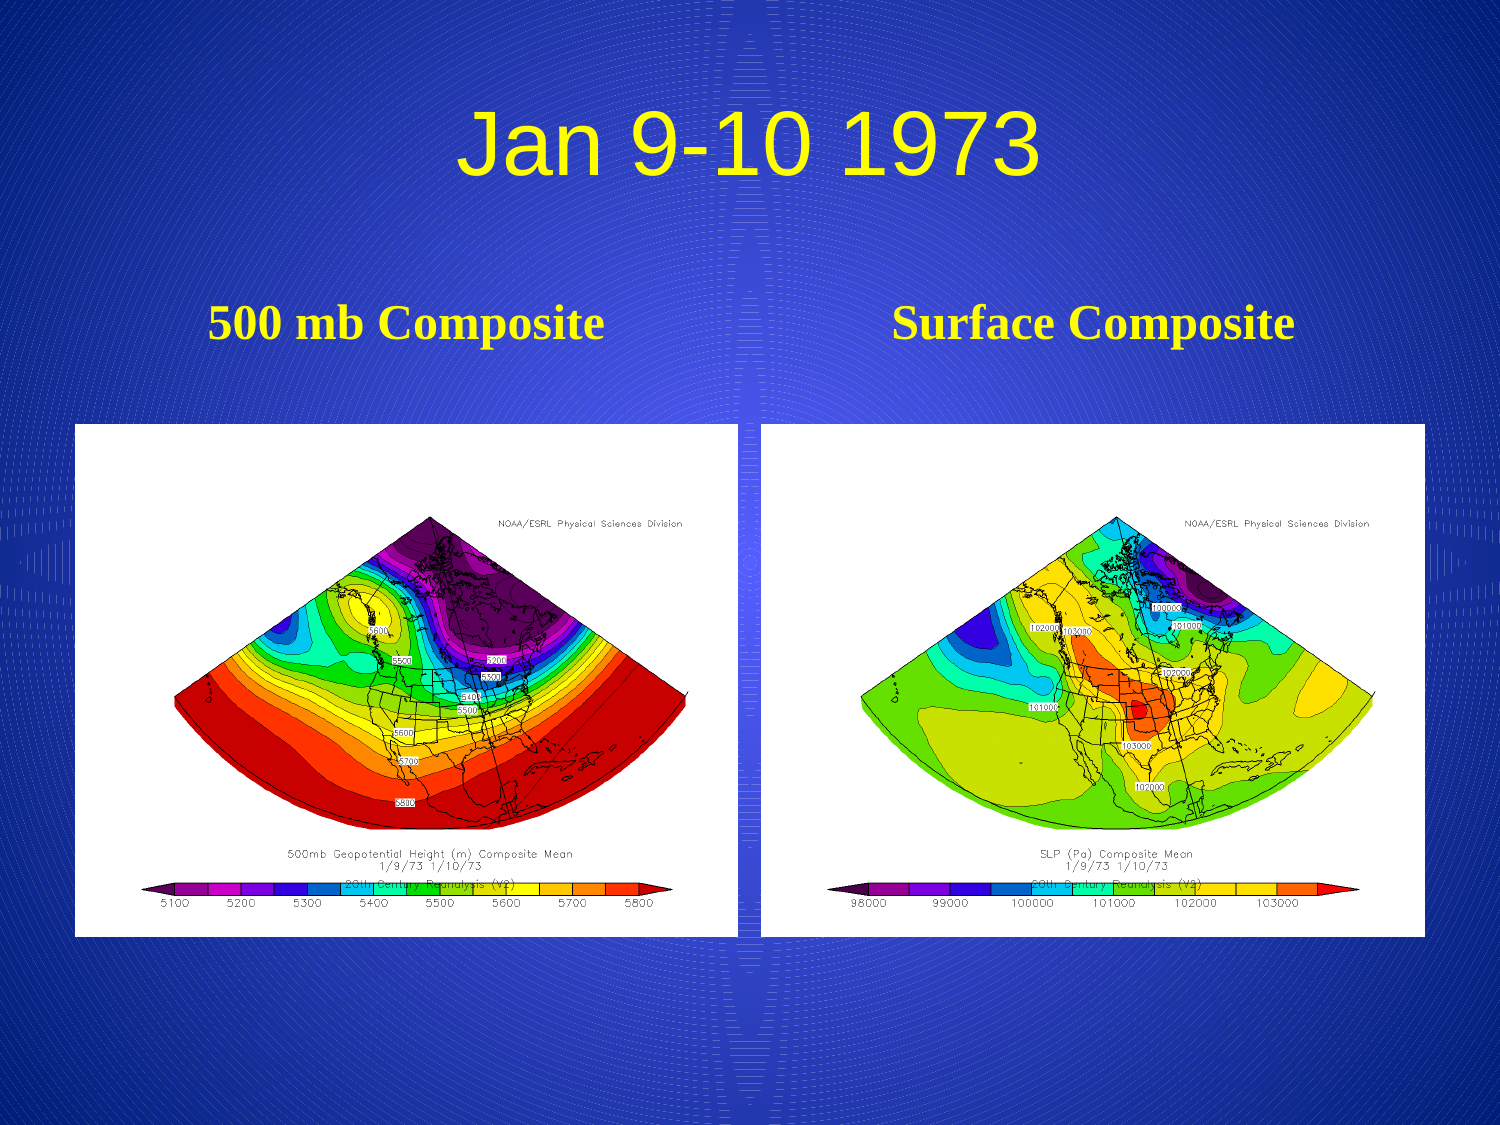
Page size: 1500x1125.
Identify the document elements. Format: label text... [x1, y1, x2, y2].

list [74, 424, 738, 938]
list Surface Composite [761, 251, 1425, 357]
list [761, 424, 1426, 938]
list 500 mb Composite [75, 251, 738, 357]
title Jan 9-10 1973 [75, 45, 1425, 233]
